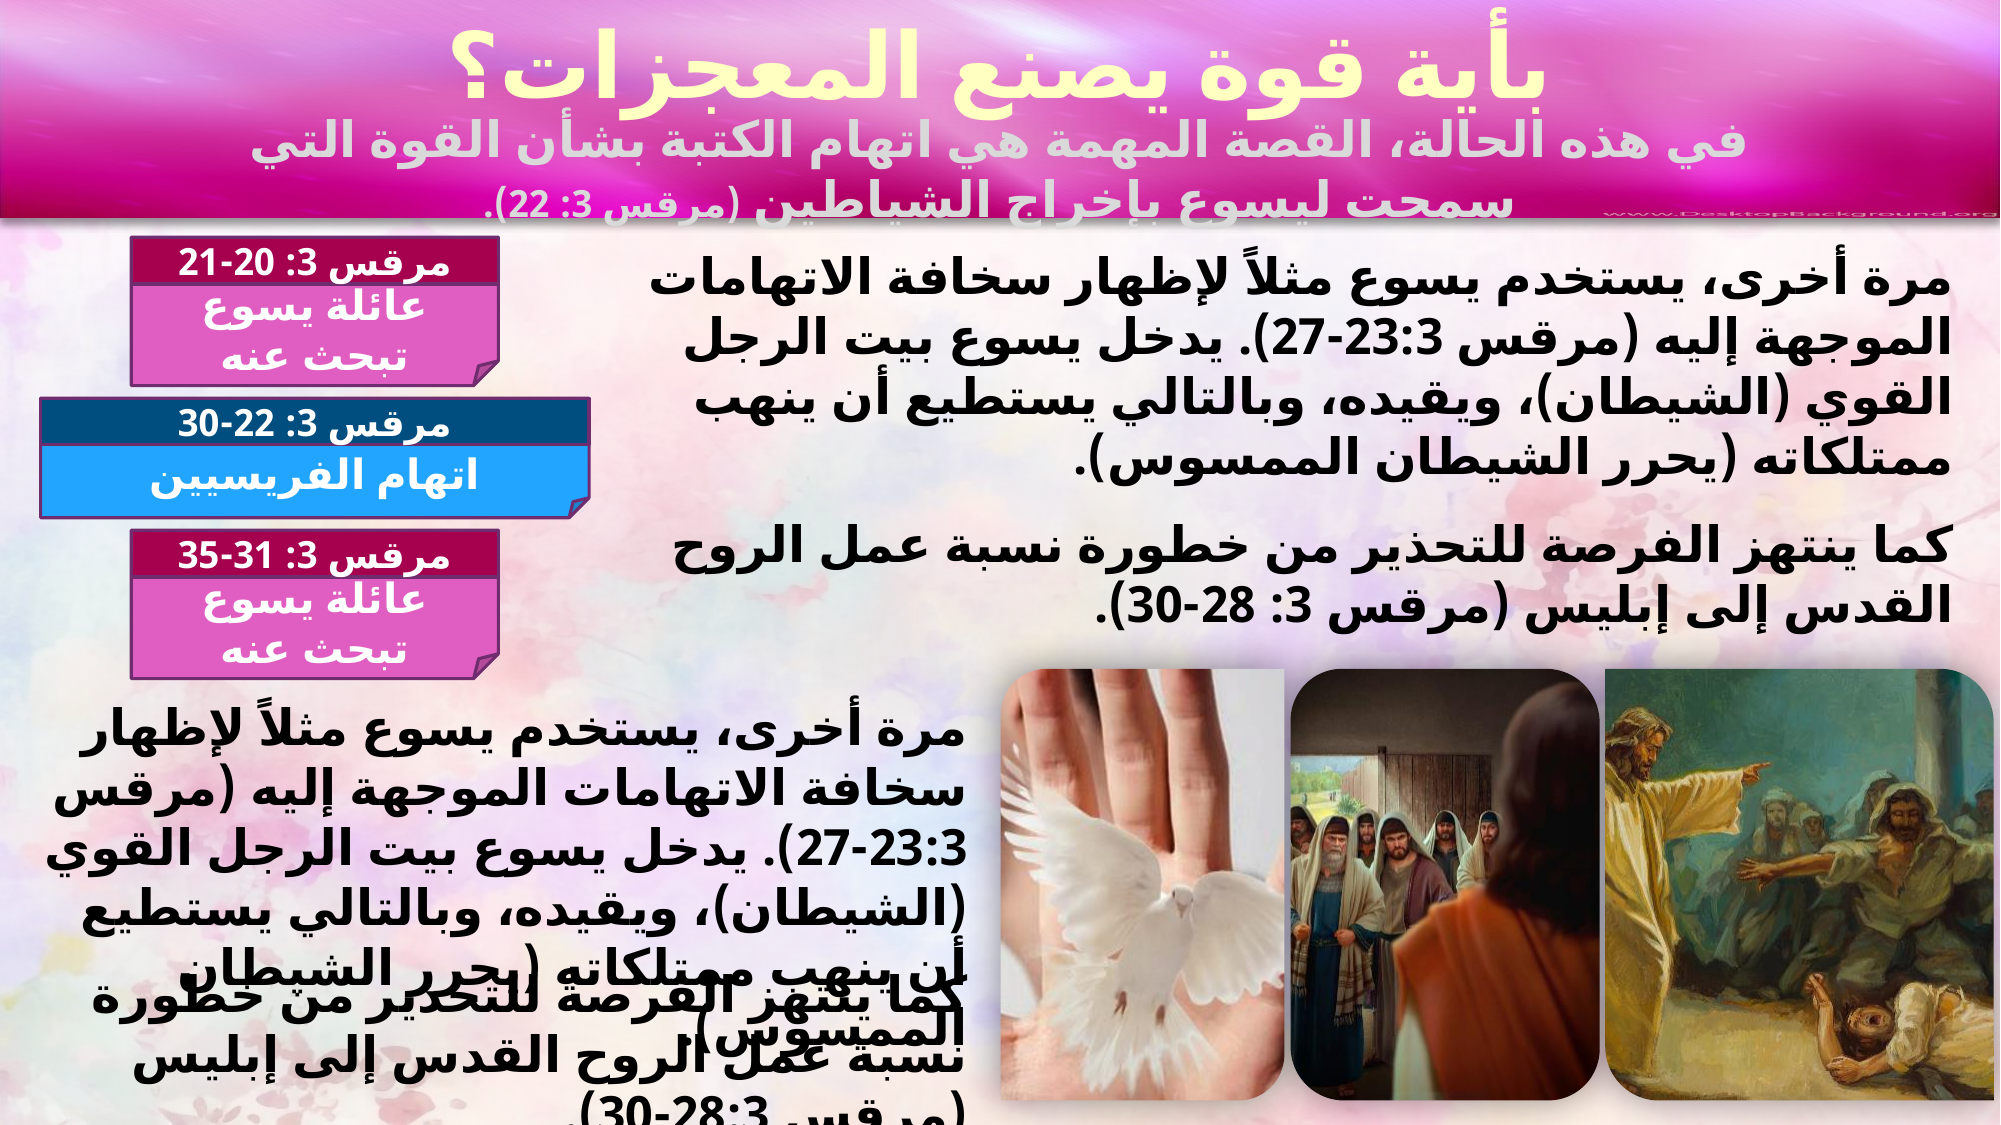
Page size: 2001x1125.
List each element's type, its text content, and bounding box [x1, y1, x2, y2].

text_box بأية قوة يصنع المعجزات؟ [0, 0, 2000, 125]
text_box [130, 236, 499, 386]
text_box [0, 125, 188, 220]
picture [1604, 668, 1995, 1101]
text_box كما ينتهز الفرصة للتحذير من خطورة نسبة عمل الروح القدس إلى إبليس (مرقس 3: 28-30). [631, 504, 1969, 640]
picture [1000, 668, 1285, 1101]
text_box كما ينتهز الفرصة للتحذير من خطورة نسبة عمل الروح القدس إلى إبليس (مرقس 28:3-30). [7, 955, 983, 1125]
picture [1290, 668, 1600, 1101]
text_box [1811, 125, 2000, 220]
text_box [130, 529, 499, 679]
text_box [40, 397, 590, 519]
text_box مرة أخرى، يستخدم يسوع مثلاً لإظهار سخافة الاتهامات الموجهة إليه (مرقس 23:3-27). يدخل يسوع بيت الرجل القوي (الشيطان)، ويقيده، وبالتالي يستطيع أن ينهب ممتلكاته (يحرر الشيطان الممسوس). [7, 687, 980, 955]
text_box في هذه الحالة، القصة المهمة هي اتهام الكتبة بشأن القوة التي سمحت ليسوع بإخراج الشياطين (مرقس 3: 22). [188, 99, 1811, 235]
text_box مرة أخرى، يستخدم يسوع مثلاً لإظهار سخافة الاتهامات الموجهة إليه (مرقس 23:3-27). يدخل يسوع بيت الرجل القوي (الشيطان)، ويقيده، وبالتالي يستطيع أن ينهب ممتلكاته (يحرر الشيطان الممسوس). [631, 237, 1969, 492]
